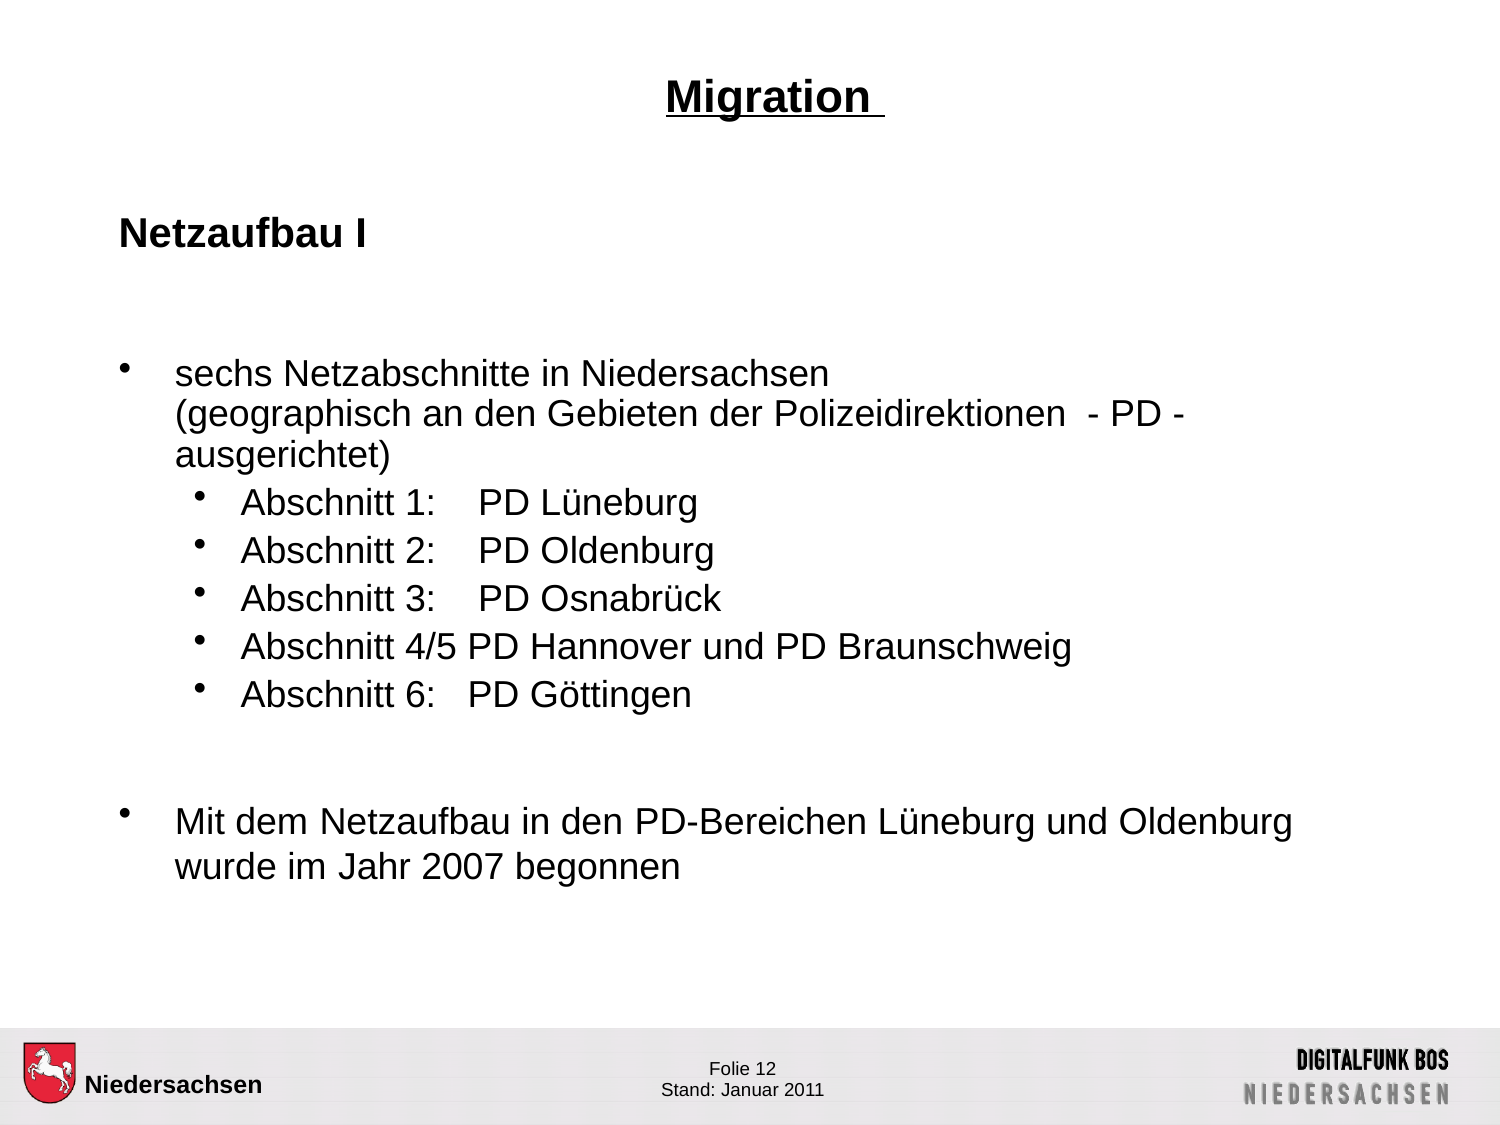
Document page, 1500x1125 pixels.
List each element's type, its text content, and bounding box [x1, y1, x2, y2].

picture [0, 1028, 1500, 1125]
list Netzaufbau I sechs Netzabschnitte in Niedersachsen (geographisch an den Gebieten der Polizeidirektionen - PD - ausgerichtet) Abschnitt 1: PD Lüneburg Abschnitt 2: PD Oldenburg Abschnitt 3: PD Osnabrück Abschnitt 4/5 PD Hannover und PD Braunschweig Abschnitt 6: PD Göttingen Mit dem Netzaufbau in den PD-Bereichen Lüneburg und Oldenburg wurde im Jahr 2007 begonnen [103, 204, 1454, 947]
text_box Folie 12 Stand: Januar 2011 [453, 1051, 1033, 1125]
title Migration [100, 0, 1451, 188]
